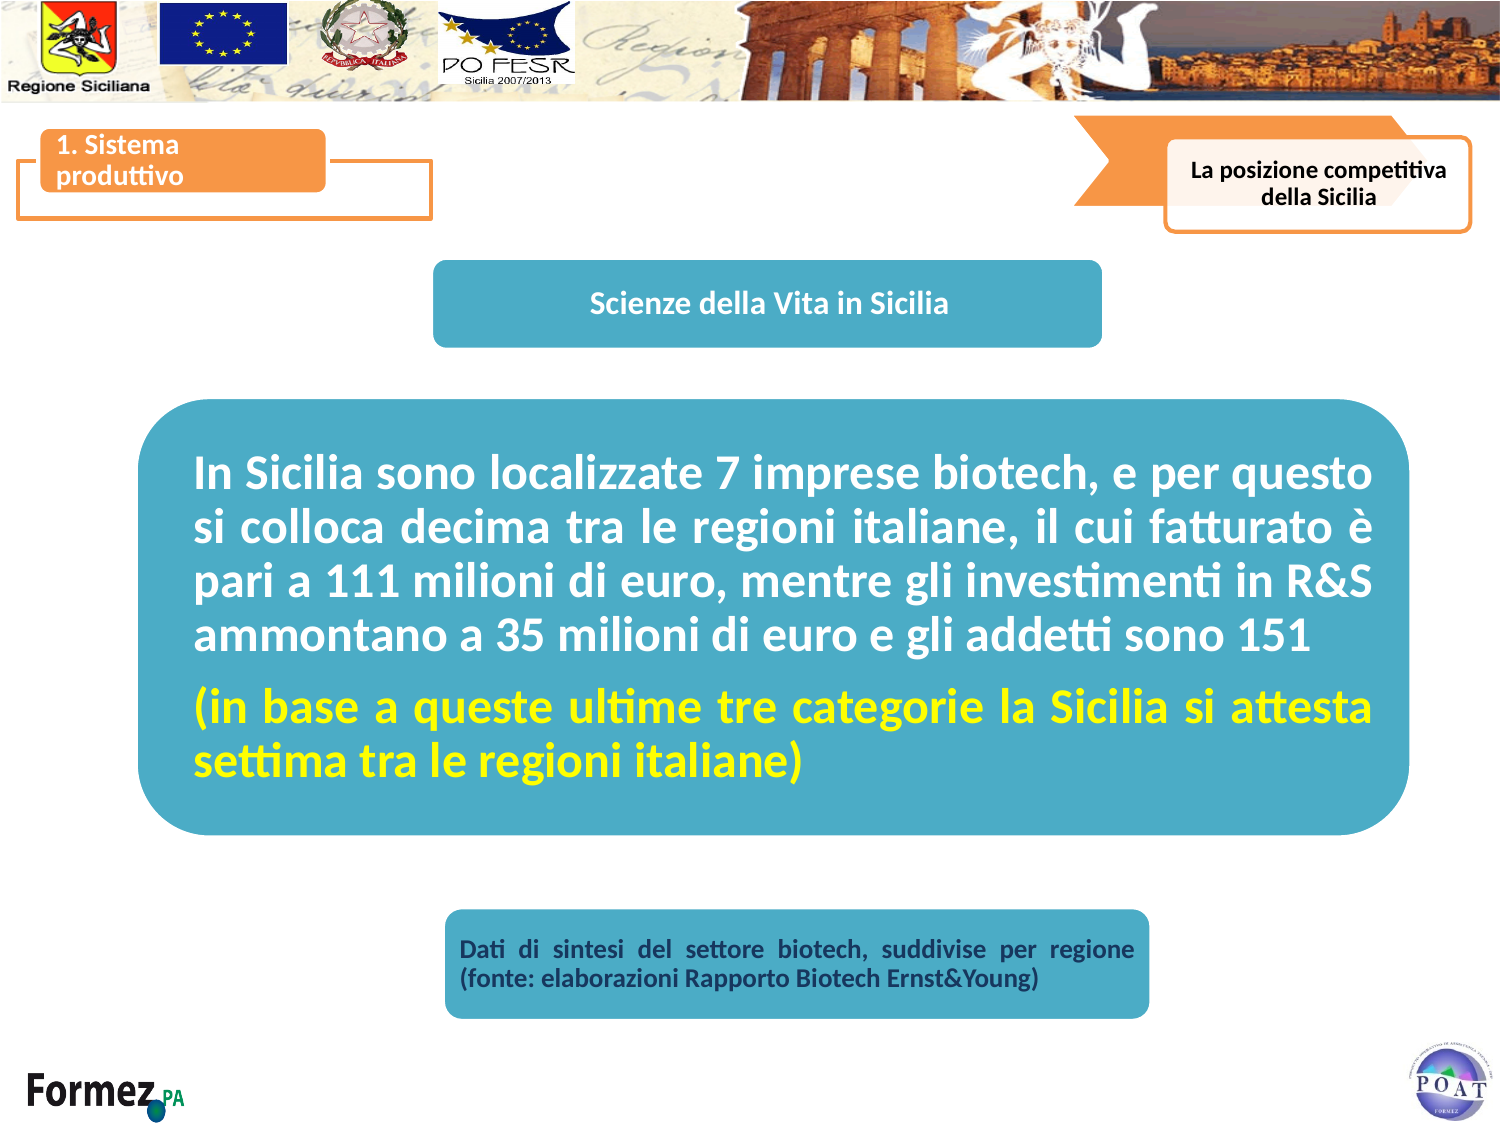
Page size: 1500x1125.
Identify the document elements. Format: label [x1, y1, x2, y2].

text_box [135, 396, 1412, 867]
picture [25, 1065, 185, 1125]
picture [1, 0, 1500, 103]
text_box [17, 113, 432, 232]
text_box [442, 906, 1152, 1022]
text_box [1068, 113, 1471, 232]
picture [1401, 1042, 1500, 1121]
text_box [430, 255, 1105, 350]
